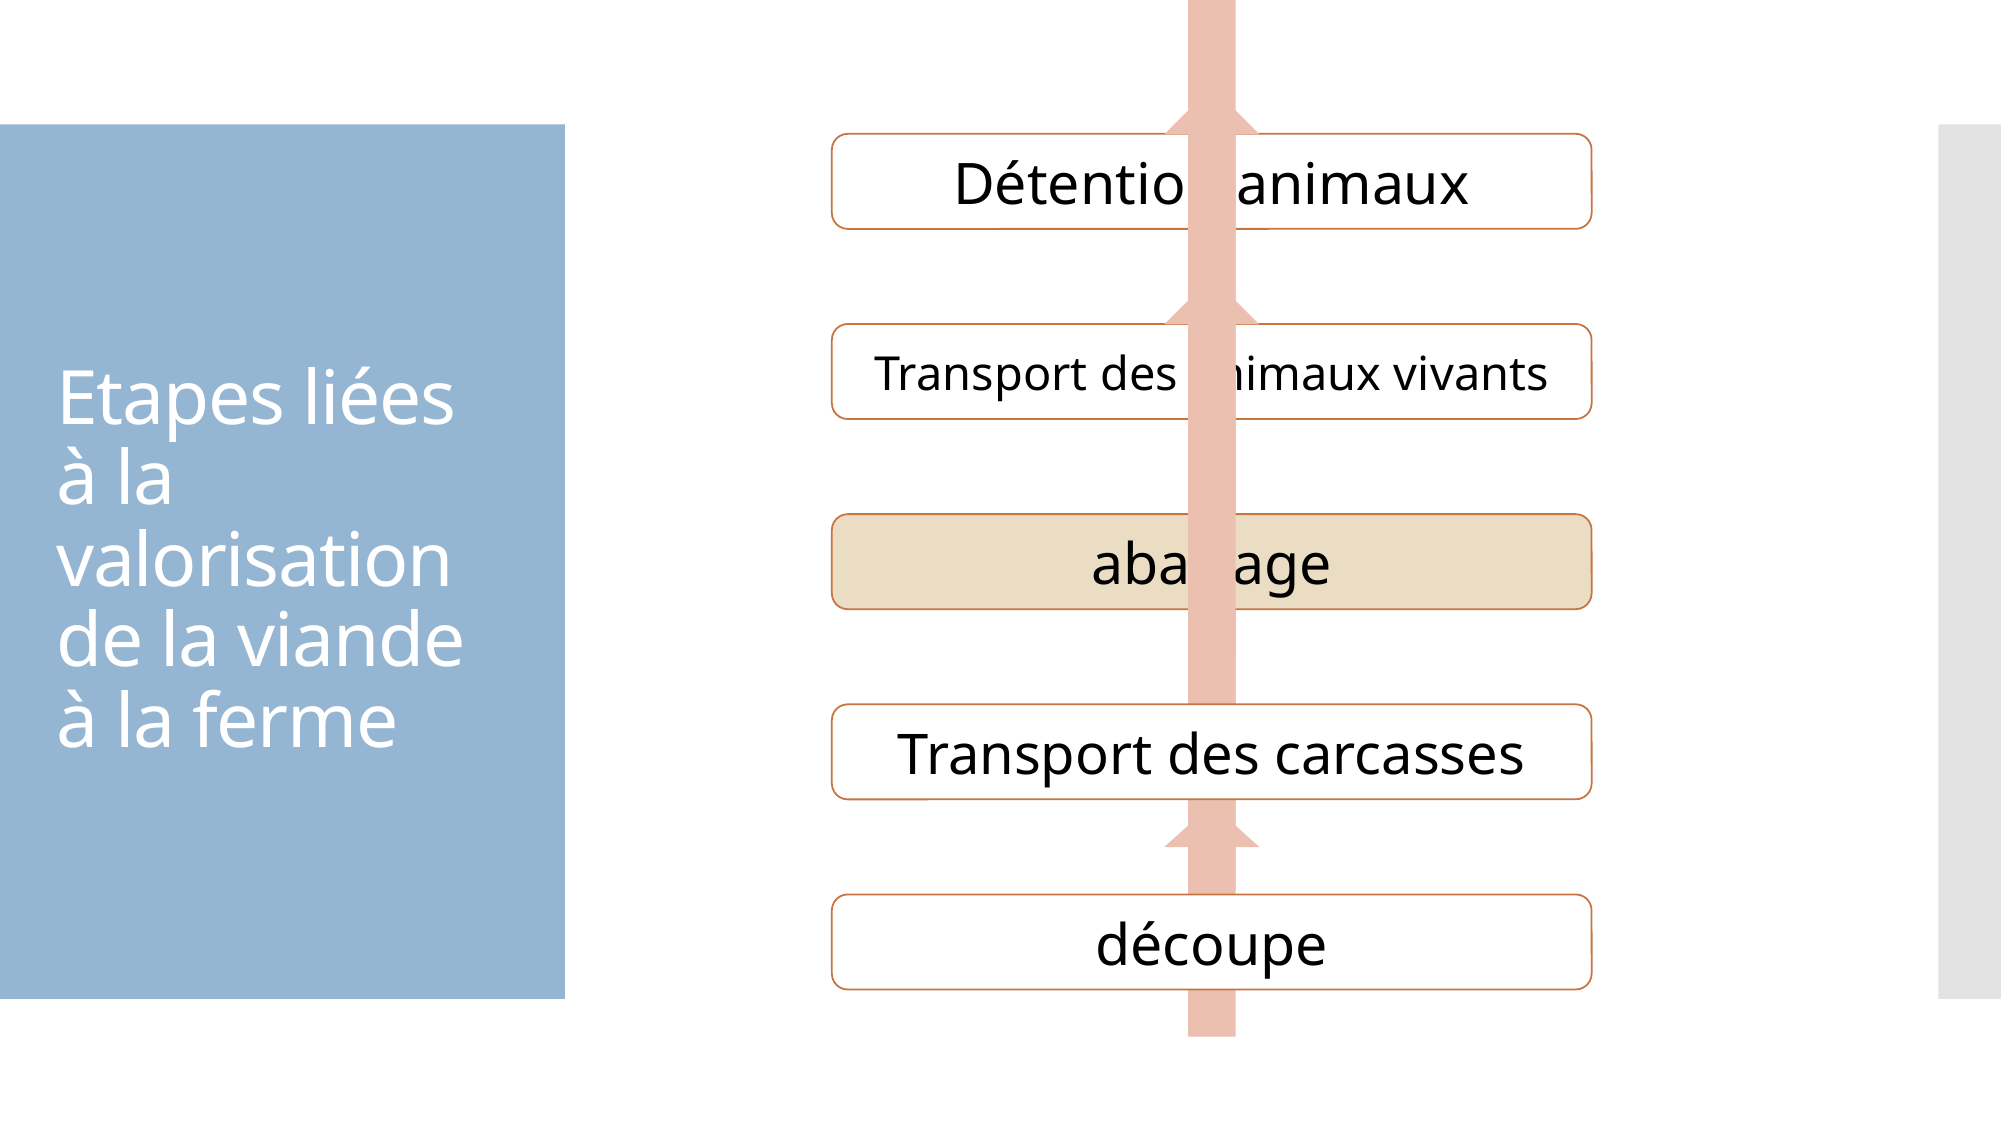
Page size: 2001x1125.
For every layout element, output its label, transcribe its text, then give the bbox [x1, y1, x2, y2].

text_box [831, 133, 1592, 990]
title Etapes liées à la valorisation de la viande à la ferme [41, 184, 525, 940]
